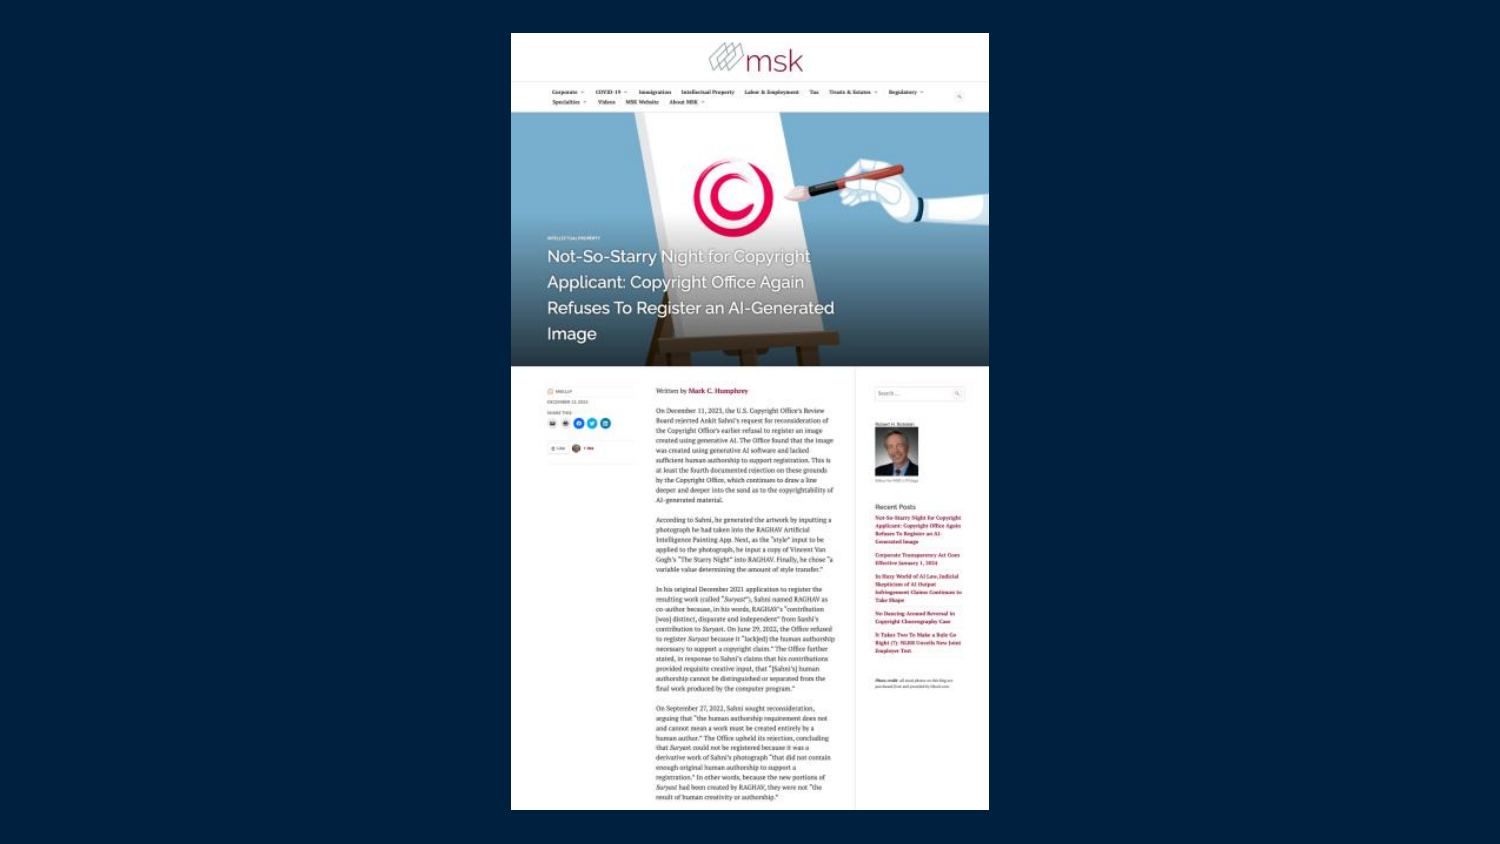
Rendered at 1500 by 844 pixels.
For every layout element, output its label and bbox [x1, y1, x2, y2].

picture [511, 33, 989, 811]
